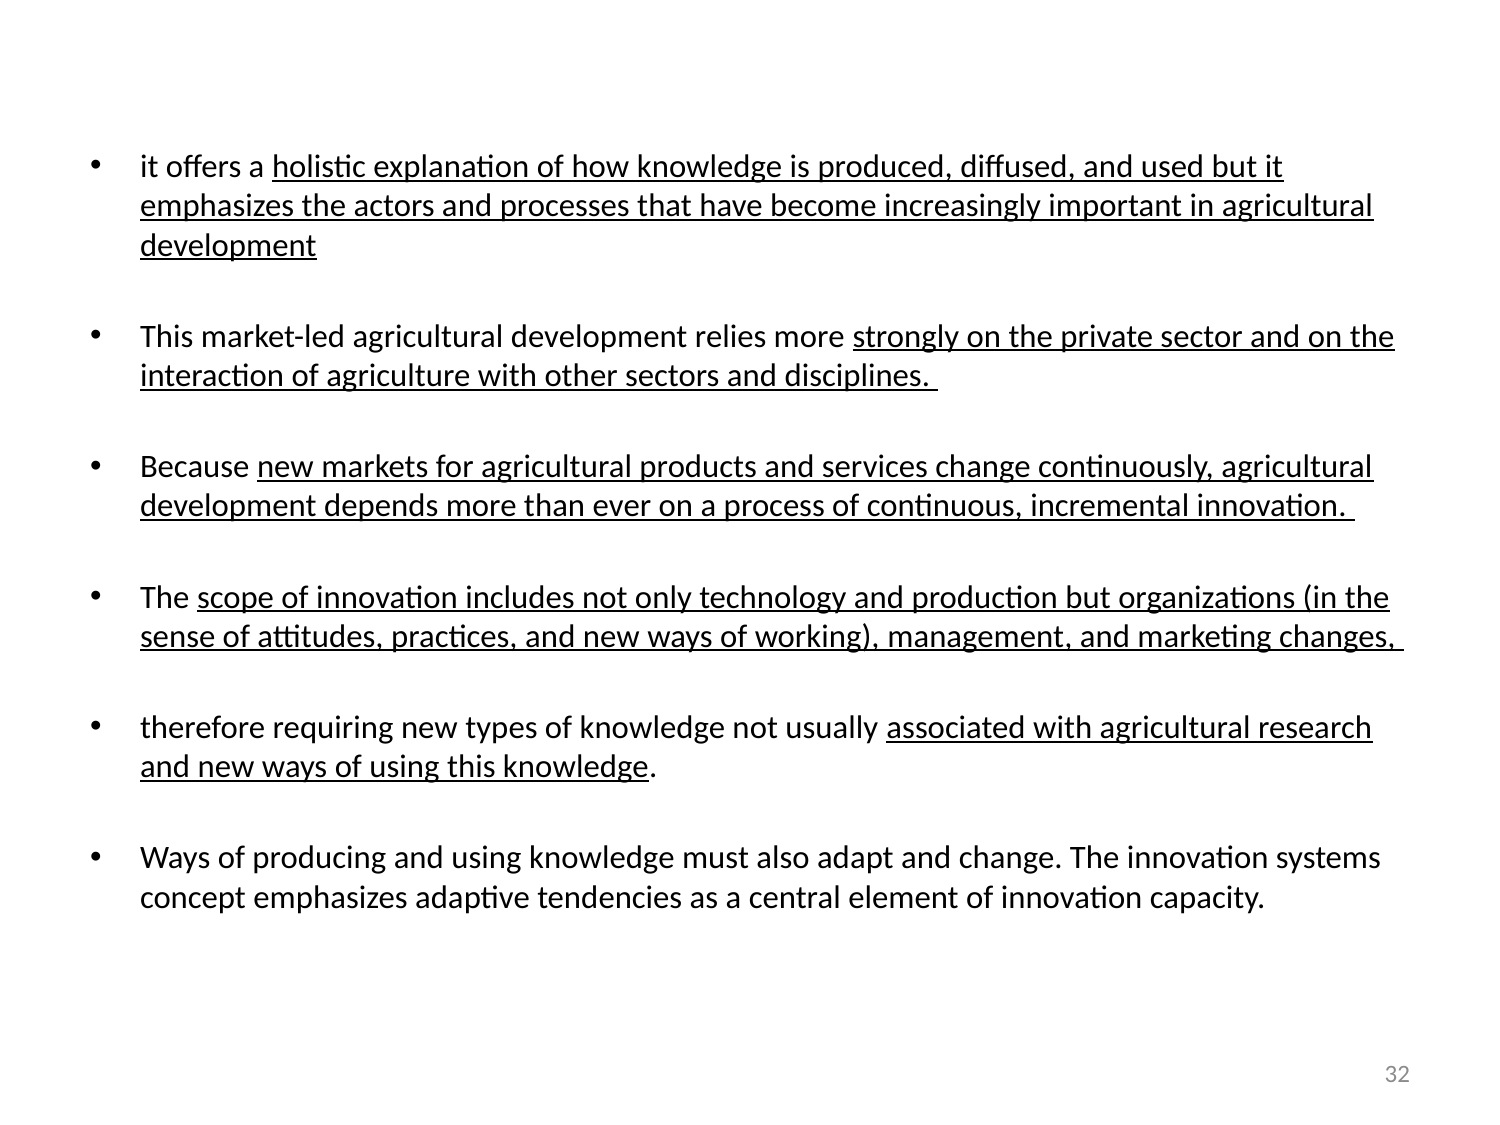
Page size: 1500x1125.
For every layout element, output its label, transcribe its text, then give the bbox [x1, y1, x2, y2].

list it offers a holistic explanation of how knowledge is produced, diffused, and used but it emphasizes the actors and processes that have become increasingly important in agricultural development This market-led agricultural development relies more strongly on the private sector and on the interaction of agriculture with other sectors and disciplines. Because new markets for agricultural products and services change continuously, agricultural development depends more than ever on a process of continuous, incremental innovation. The scope of innovation includes not only technology and production but organizations (in the sense of attitudes, practices, and new ways of working), management, and marketing changes, therefore requiring new types of knowledge not usually associated with agricultural research and new ways of using this knowledge. Ways of producing and using knowledge must also adapt and change. The innovation systems concept emphasizes adaptive tendencies as a central element of innovation capacity. [75, 137, 1425, 1013]
slide_number 32 [1074, 1042, 1425, 1103]
